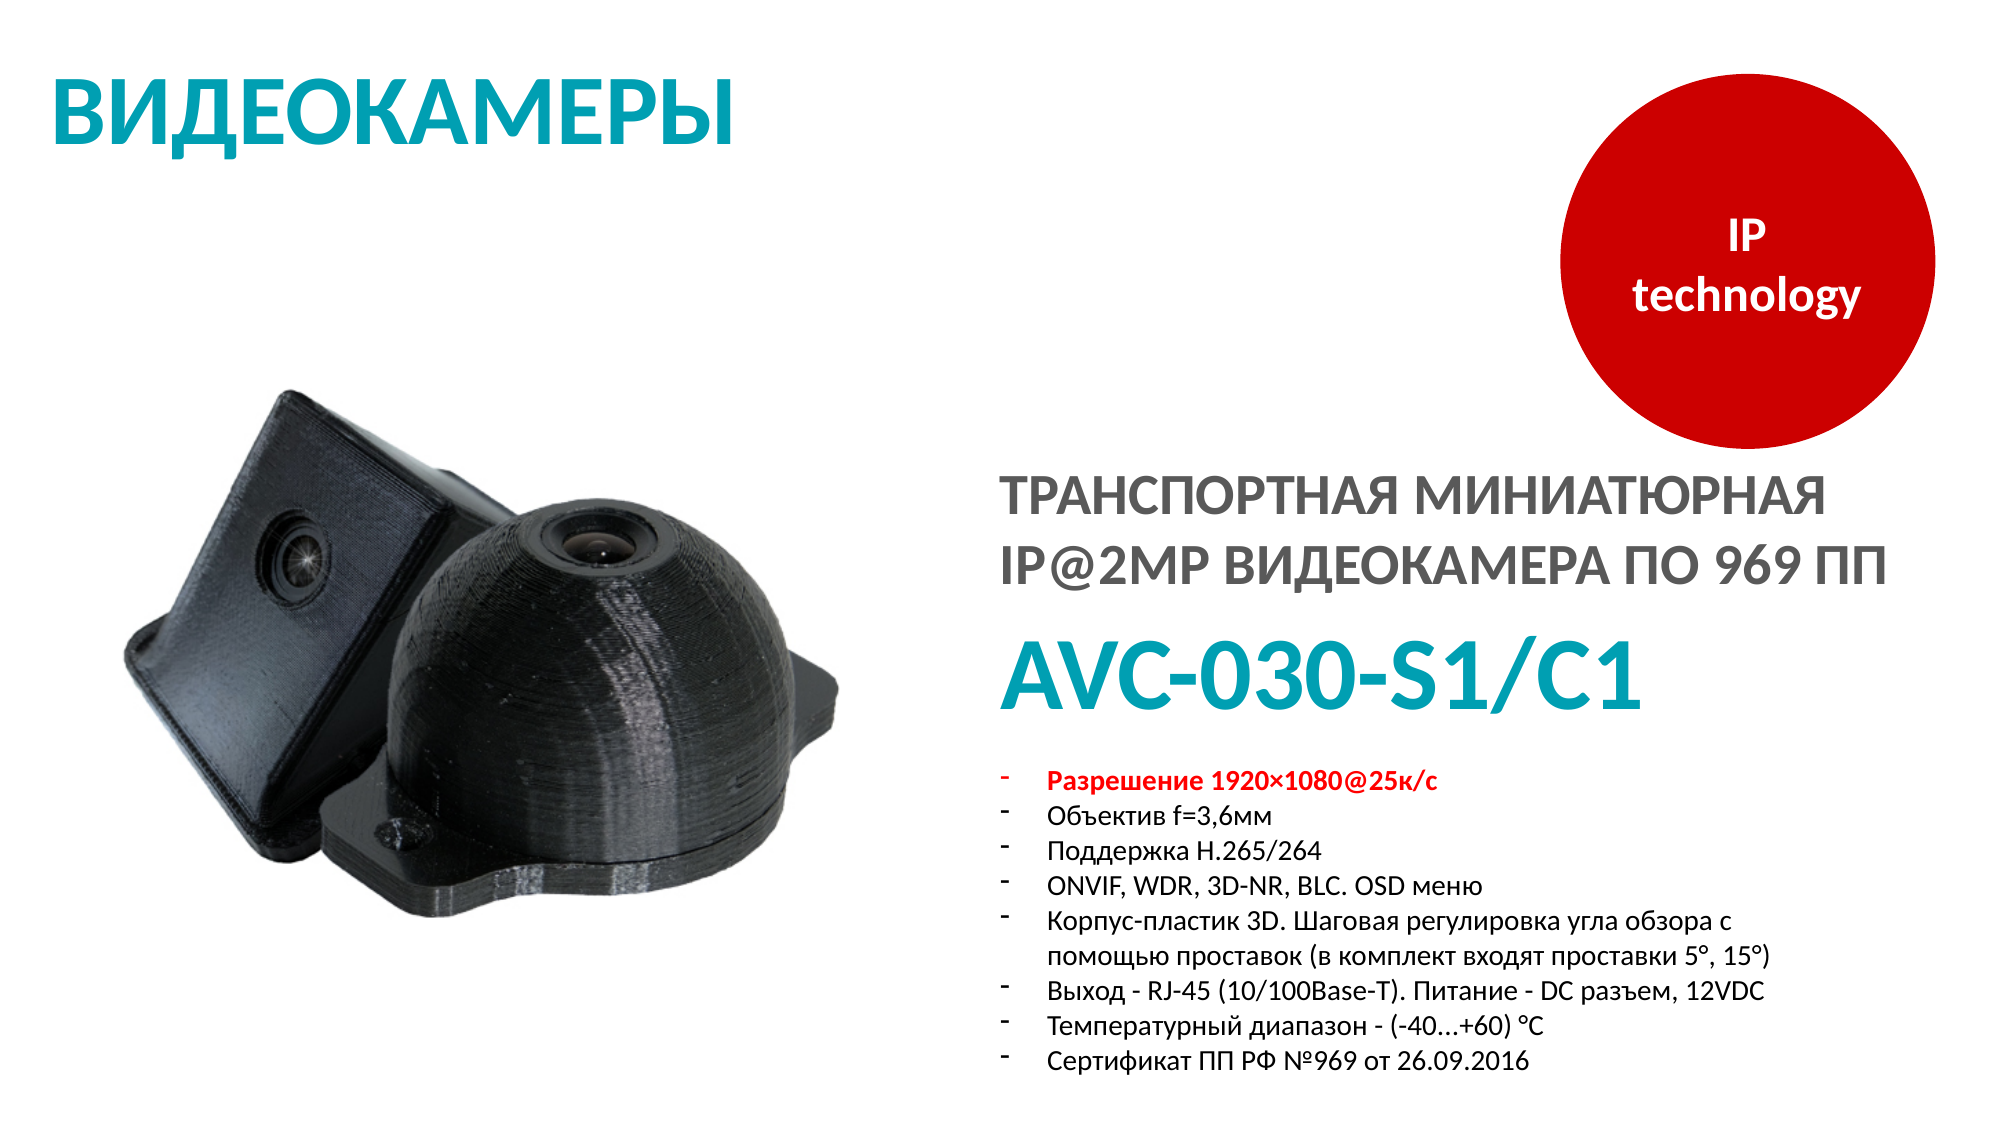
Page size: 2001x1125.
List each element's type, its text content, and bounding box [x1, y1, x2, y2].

text_box Разрешение 1920×1080@25к/с Объектив f=3,6мм Поддержка H.265/264 ONVIF, WDR, 3D-NR, BLC. OSD меню Корпус-пластик 3D. Шаговая регулировка угла обзора с помощью проставок (в комплект входят проставки 5°, 15°) Выход - RJ-45 (10/100Base-T). Питание - DC разъем, 12VDC Температурный диапазон - (-40...+60) °С Сертификат ПП РФ №969 от 26.09.2016 [985, 754, 1861, 1084]
text_box IP technology [1559, 72, 1937, 450]
picture [68, 312, 895, 995]
text_box ВИДЕОКАМЕРЫ [35, 36, 1461, 172]
text_box AVC-030-S1/C1 [985, 597, 1825, 738]
text_box ТРАНСПОРТНАЯ МИНИАТЮРНАЯ IP@2MP ВИДЕОКАМЕРА ПО 969 ПП [985, 448, 1984, 604]
